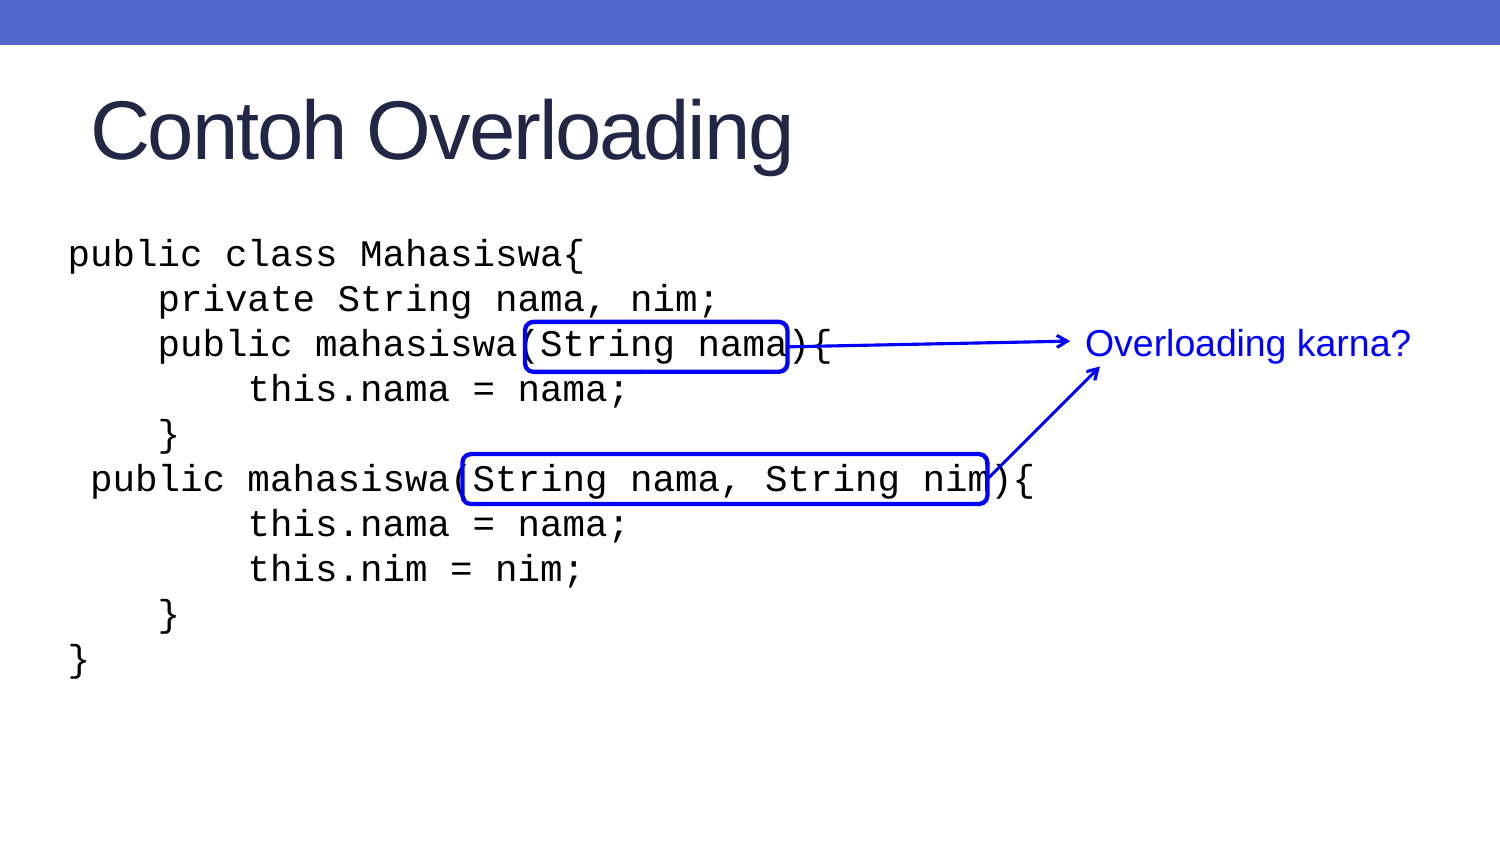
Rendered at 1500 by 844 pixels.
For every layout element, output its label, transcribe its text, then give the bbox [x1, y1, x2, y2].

text_box Overloading karna? [1070, 311, 1426, 371]
text_box [460, 451, 990, 507]
text_box [522, 319, 790, 375]
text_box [787, 341, 1076, 348]
title Contoh Overloading [75, 65, 1425, 188]
text_box public class Mahasiswa{ private String nama, nim; public mahasiswa(String nama){ this.nama = nama; } public mahasiswa(String nama, String nim){ this.nama = nama; this.nim = nim; } } [52, 221, 1050, 687]
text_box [987, 366, 1101, 480]
